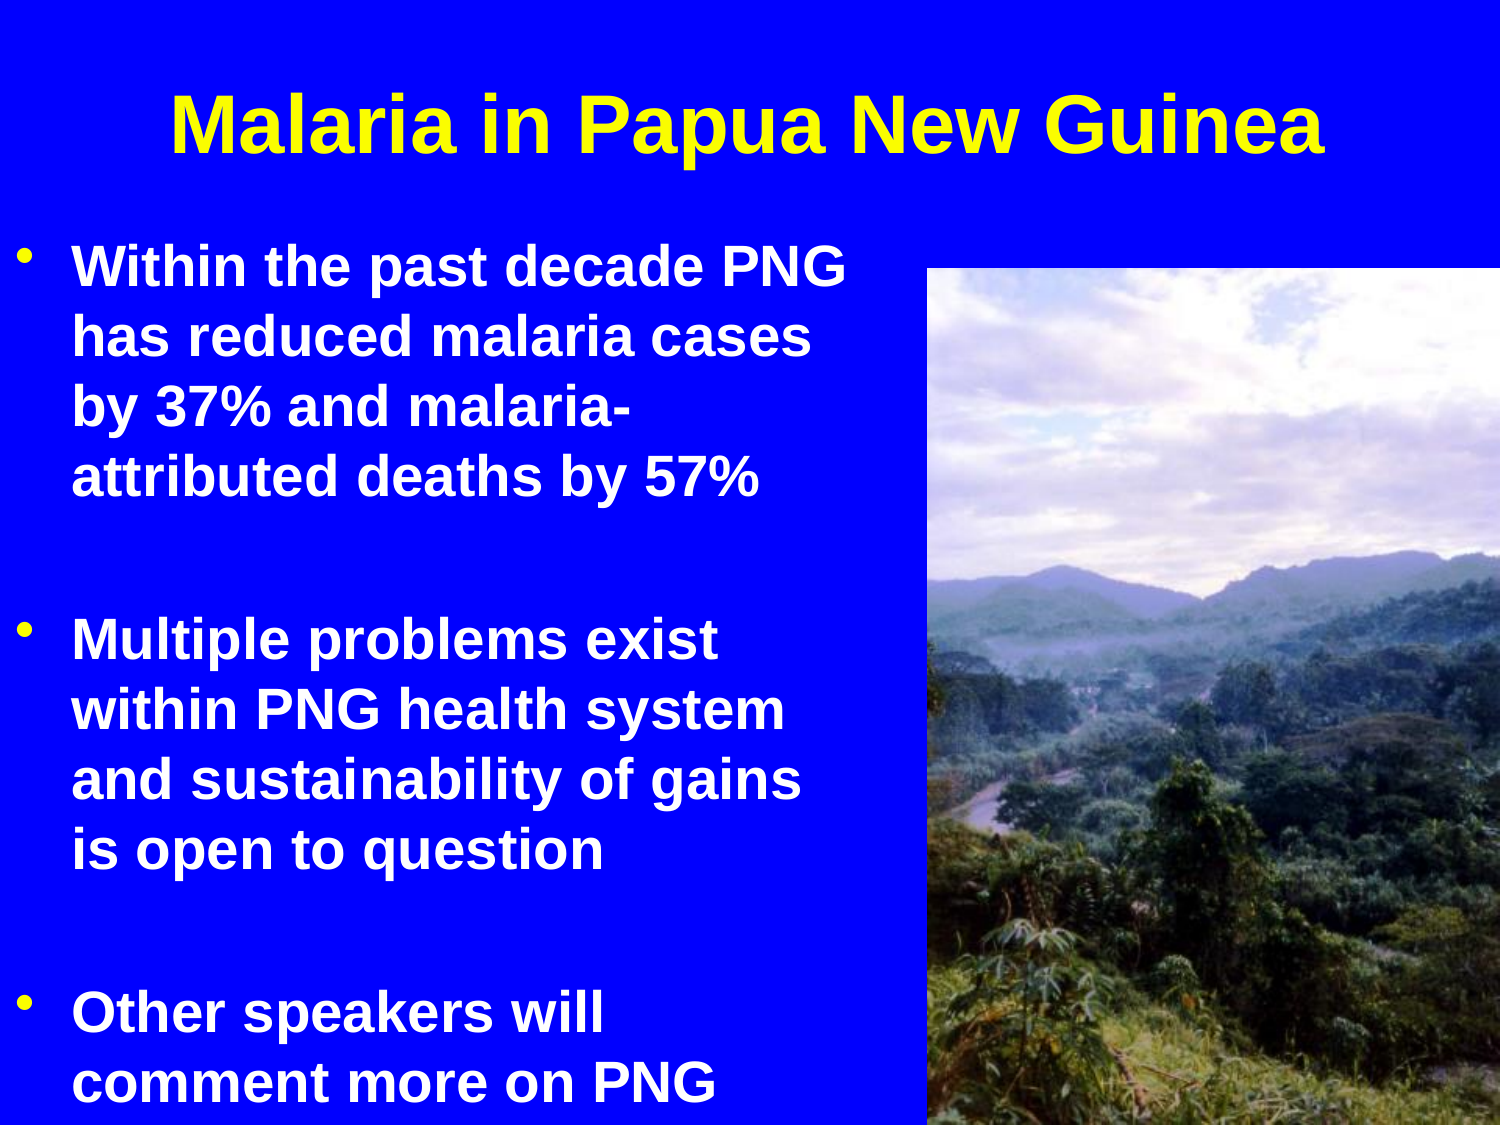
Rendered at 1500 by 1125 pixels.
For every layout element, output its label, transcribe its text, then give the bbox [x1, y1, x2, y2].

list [927, 268, 1500, 1125]
title Malaria in Papua New Guinea [96, 26, 1423, 215]
list Within the past decade PNG has reduced malaria cases by 37% and malaria-attributed deaths by 57% Multiple problems exist within PNG health system and sustainability of gains is open to question Other speakers will comment more on PNG [0, 220, 865, 884]
